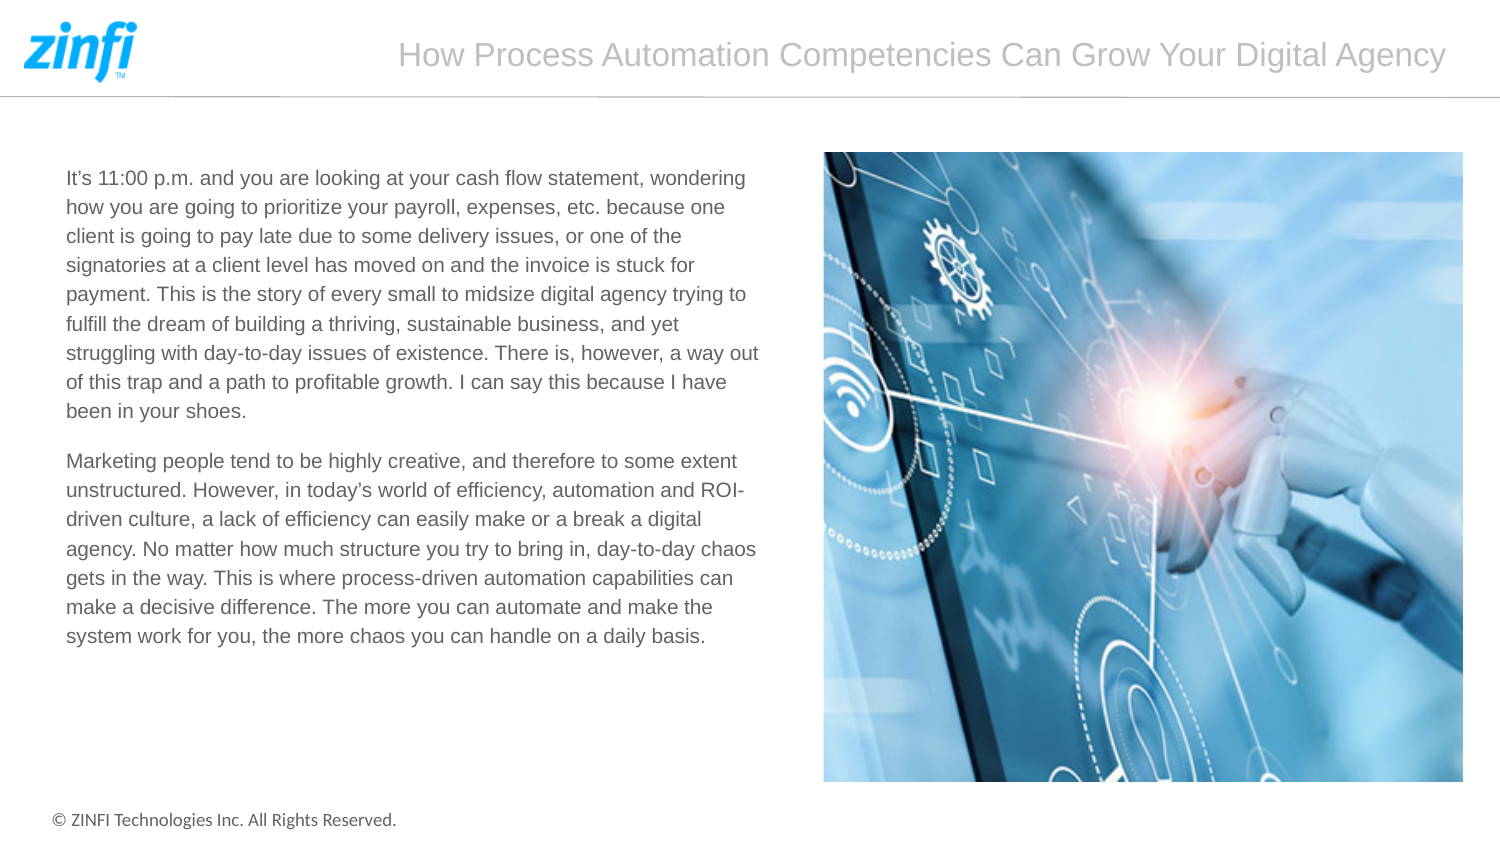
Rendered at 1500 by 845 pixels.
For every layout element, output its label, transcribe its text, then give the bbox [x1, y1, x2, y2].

list How Process Automation Competencies Can Grow Your Digital Agency [189, 6, 1463, 78]
picture [122, 21, 137, 25]
picture [24, 21, 137, 83]
list It’s 11:00 p.m. and you are looking at your cash flow statement, wondering how you are going to prioritize your payroll, expenses, etc. because one client is going to pay late due to some delivery issues, or one of the signatories at a client level has moved on and the invoice is stuck for payment. This is the story of every small to midsize digital agency trying to fulfill the dream of building a thriving, sustainable business, and yet struggling with day-to-day issues of existence. There is, however, a way out of this trap and a path to profitable growth. I can say this because I have been in your shoes. Marketing people tend to be highly creative, and therefore to some extent unstructured. However, in today’s world of efficiency, automation and ROI-driven culture, a lack of efficiency can easily make or a break a digital agency. No matter how much structure you try to bring in, day-to-day chaos gets in the way. This is where process-driven automation capabilities can make a decisive difference. The more you can automate and make the system work for you, the more chaos you can handle on a daily basis. [51, 152, 781, 785]
picture [823, 152, 1463, 782]
